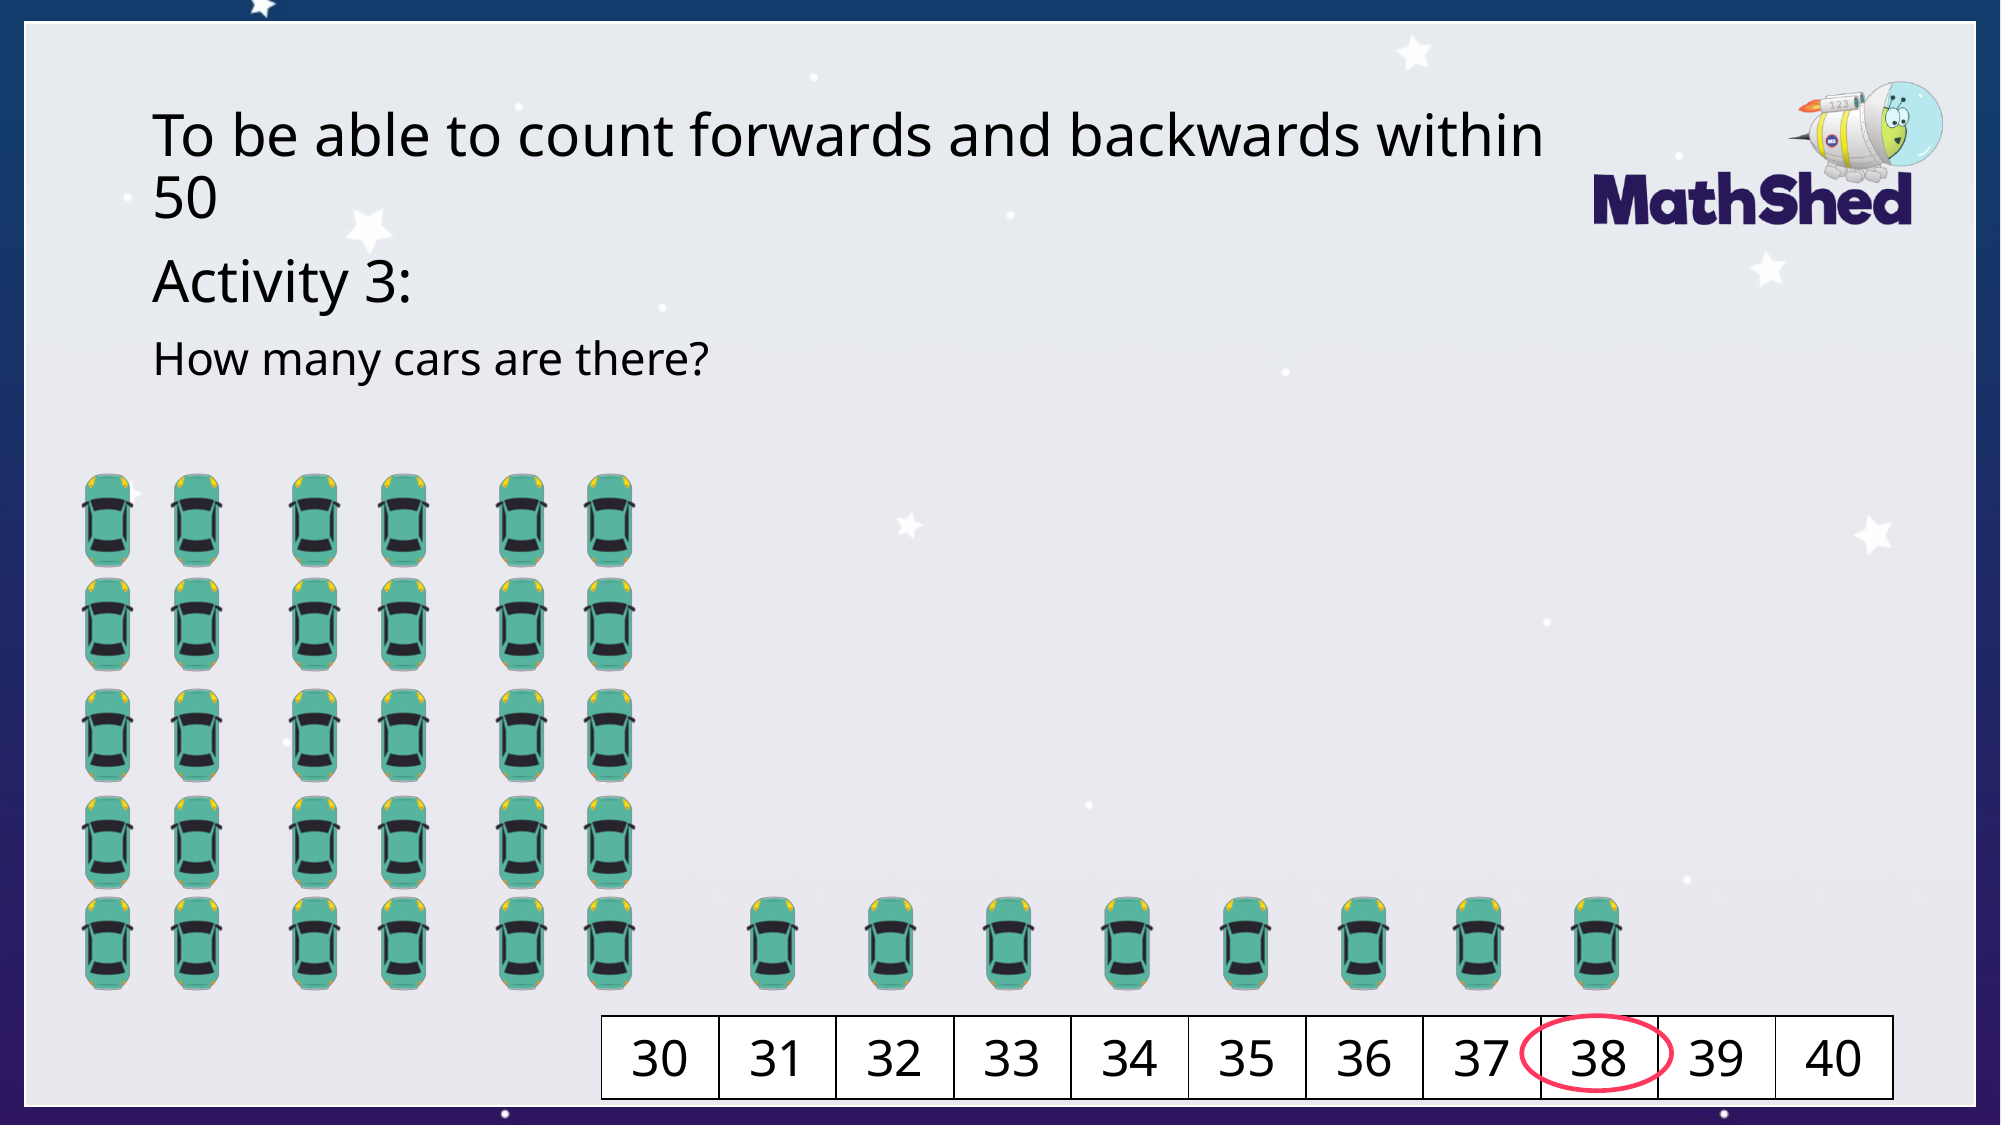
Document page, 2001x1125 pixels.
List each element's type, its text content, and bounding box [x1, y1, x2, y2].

table_header 39 [1659, 1017, 1775, 1098]
table_header 40 [1776, 1017, 1892, 1098]
table_header 38 [1542, 1078, 1657, 1098]
picture [0, 0, 2001, 1125]
text_box [1520, 1014, 1673, 1092]
table_header 35 [1189, 1017, 1305, 1098]
table_header 36 [1307, 1017, 1422, 1098]
table_header 32 [837, 1017, 953, 1098]
table_header 38 [1628, 1017, 1657, 1029]
list Activity 3: How many cars are there? [137, 244, 1863, 959]
table_header 30 [602, 1017, 718, 1098]
table_header 34 [1072, 1017, 1188, 1098]
table_header 38 [1542, 1017, 1565, 1025]
title To be able to count forwards and backwards within 50 [137, 59, 1578, 244]
table_header 33 [955, 1017, 1070, 1098]
table_header 31 [720, 1017, 835, 1098]
table_header 37 [1424, 1017, 1540, 1098]
